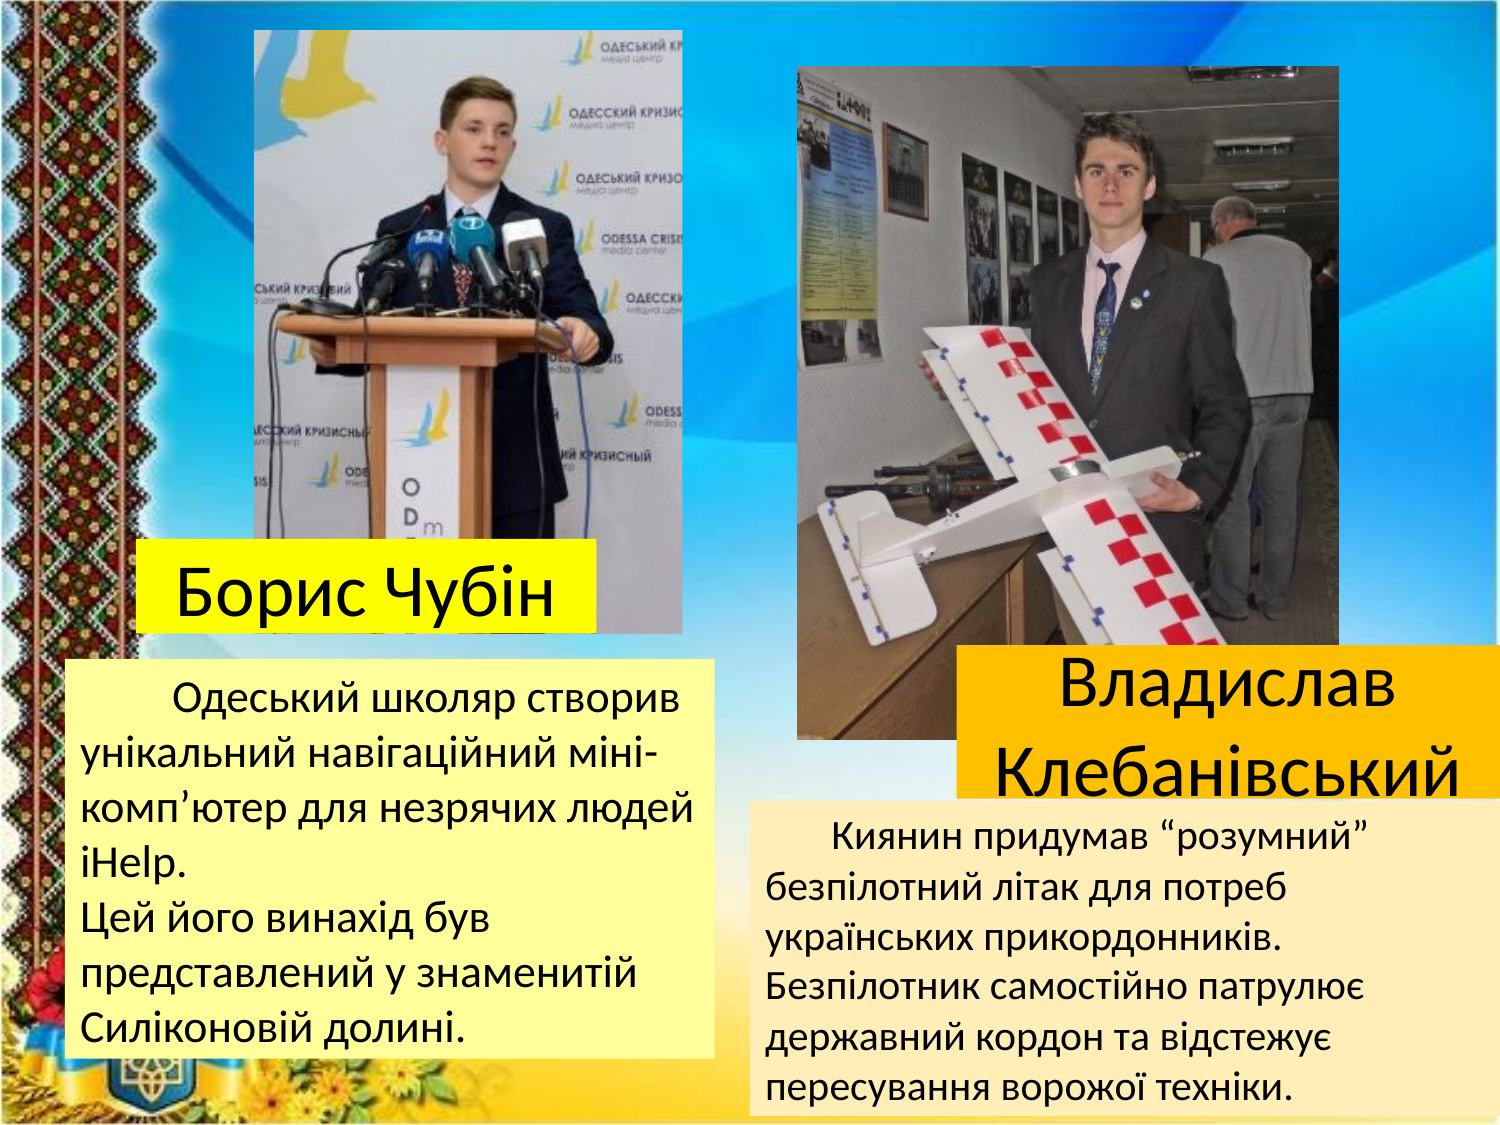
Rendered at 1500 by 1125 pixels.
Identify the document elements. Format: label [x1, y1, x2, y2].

picture [253, 30, 683, 634]
list [0, 0, 1500, 1125]
picture [796, 66, 1339, 740]
